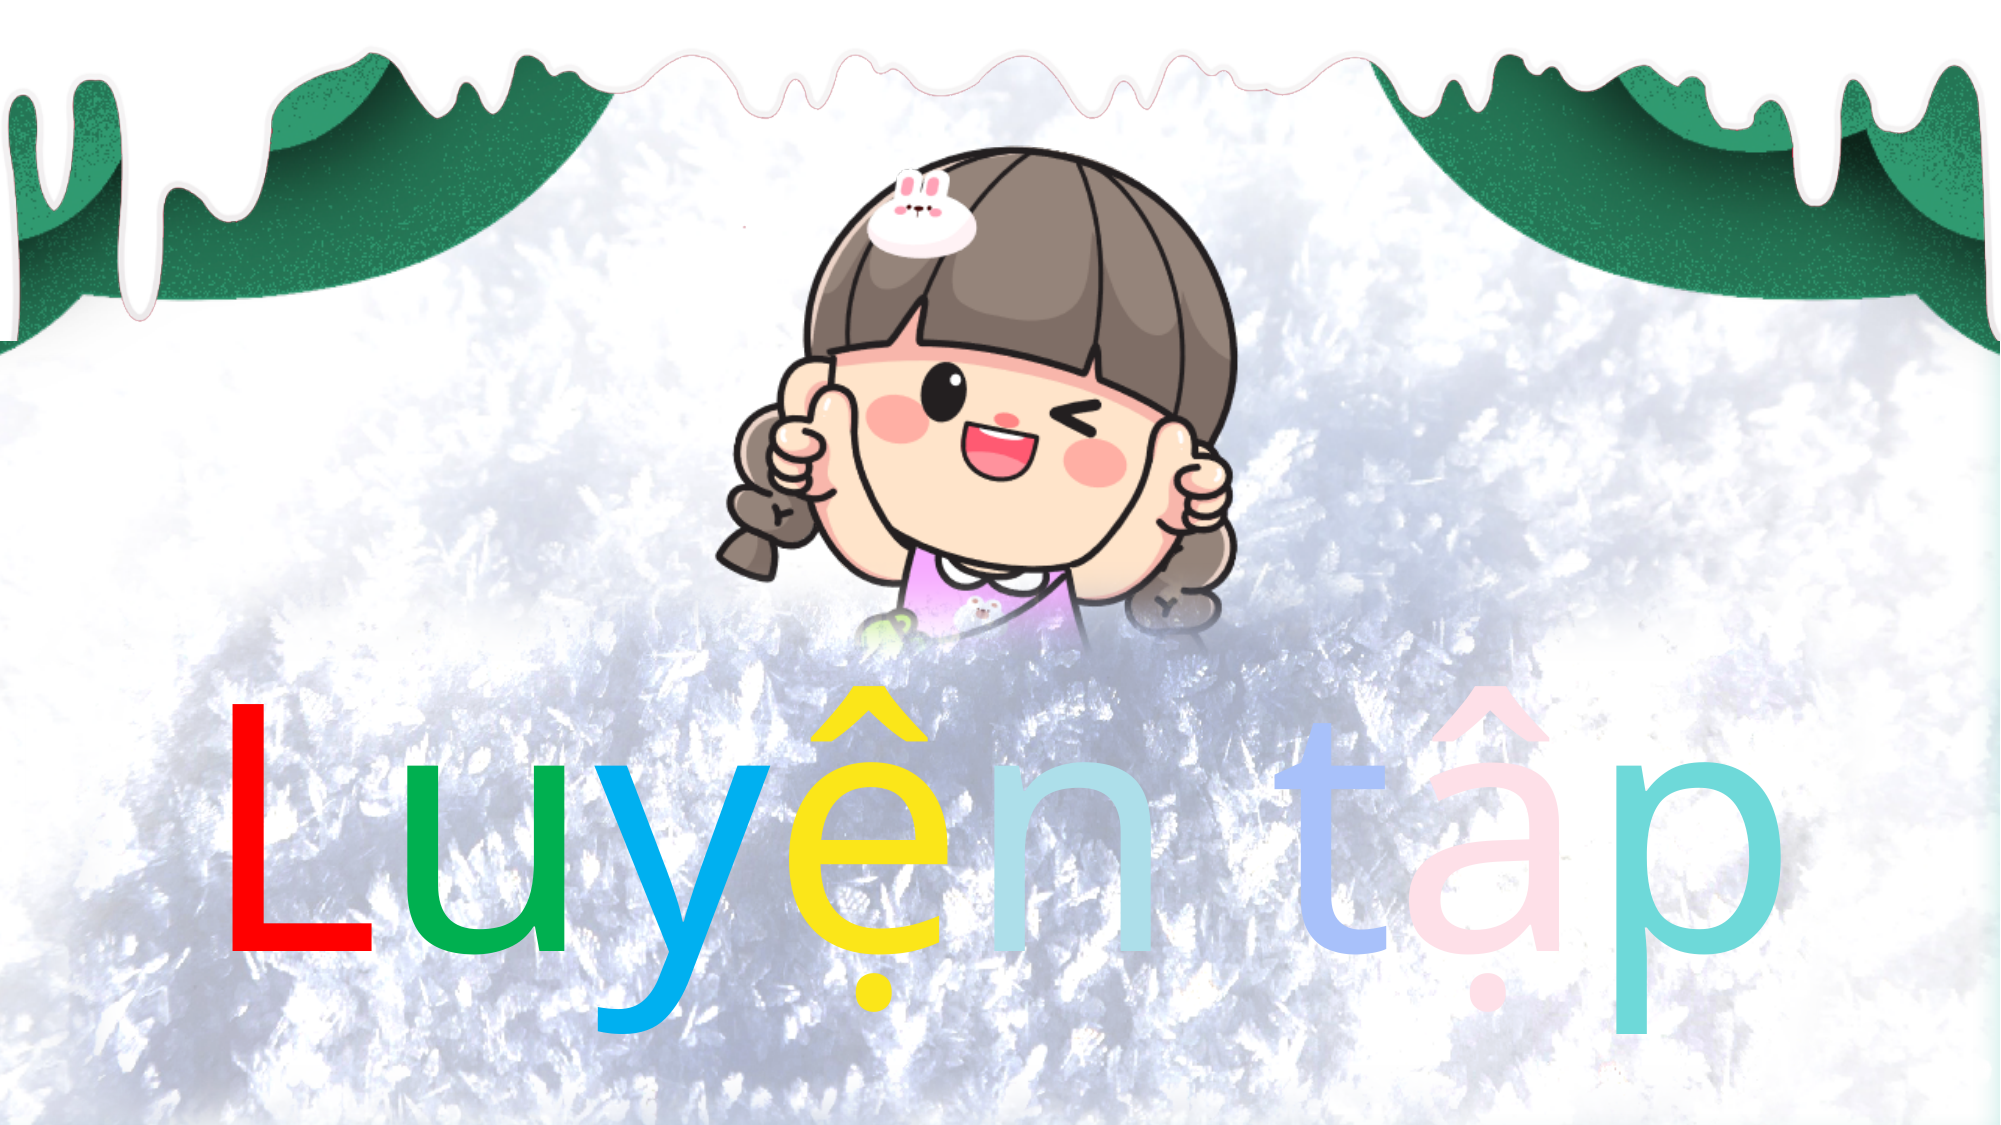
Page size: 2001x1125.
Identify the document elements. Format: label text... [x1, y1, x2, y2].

text_box Luyện tập [199, 605, 1801, 1022]
text_box [113, 652, 1786, 1076]
picture [0, 0, 2001, 1125]
